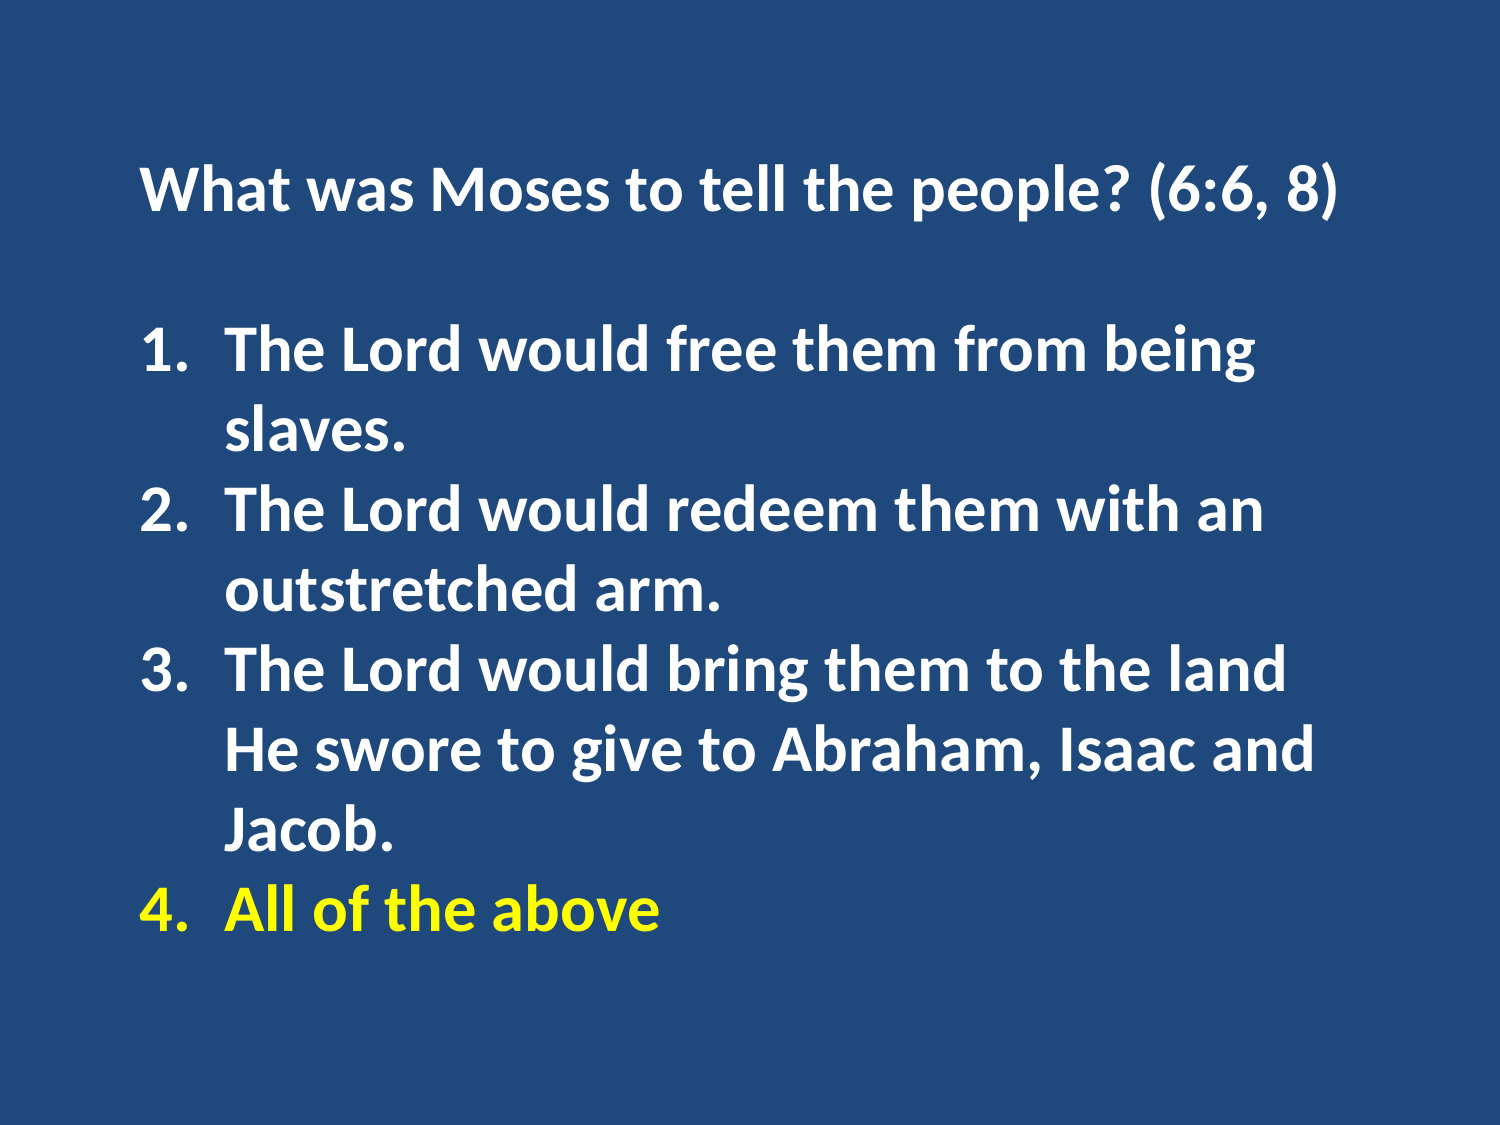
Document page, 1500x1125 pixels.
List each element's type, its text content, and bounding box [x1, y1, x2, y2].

text_box What was Moses to tell the people? (6:6, 8) The Lord would free them from being slaves. The Lord would redeem them with an outstretched arm. The Lord would bring them to the land He swore to give to Abraham, Isaac and Jacob. All of the above [125, 137, 1363, 952]
